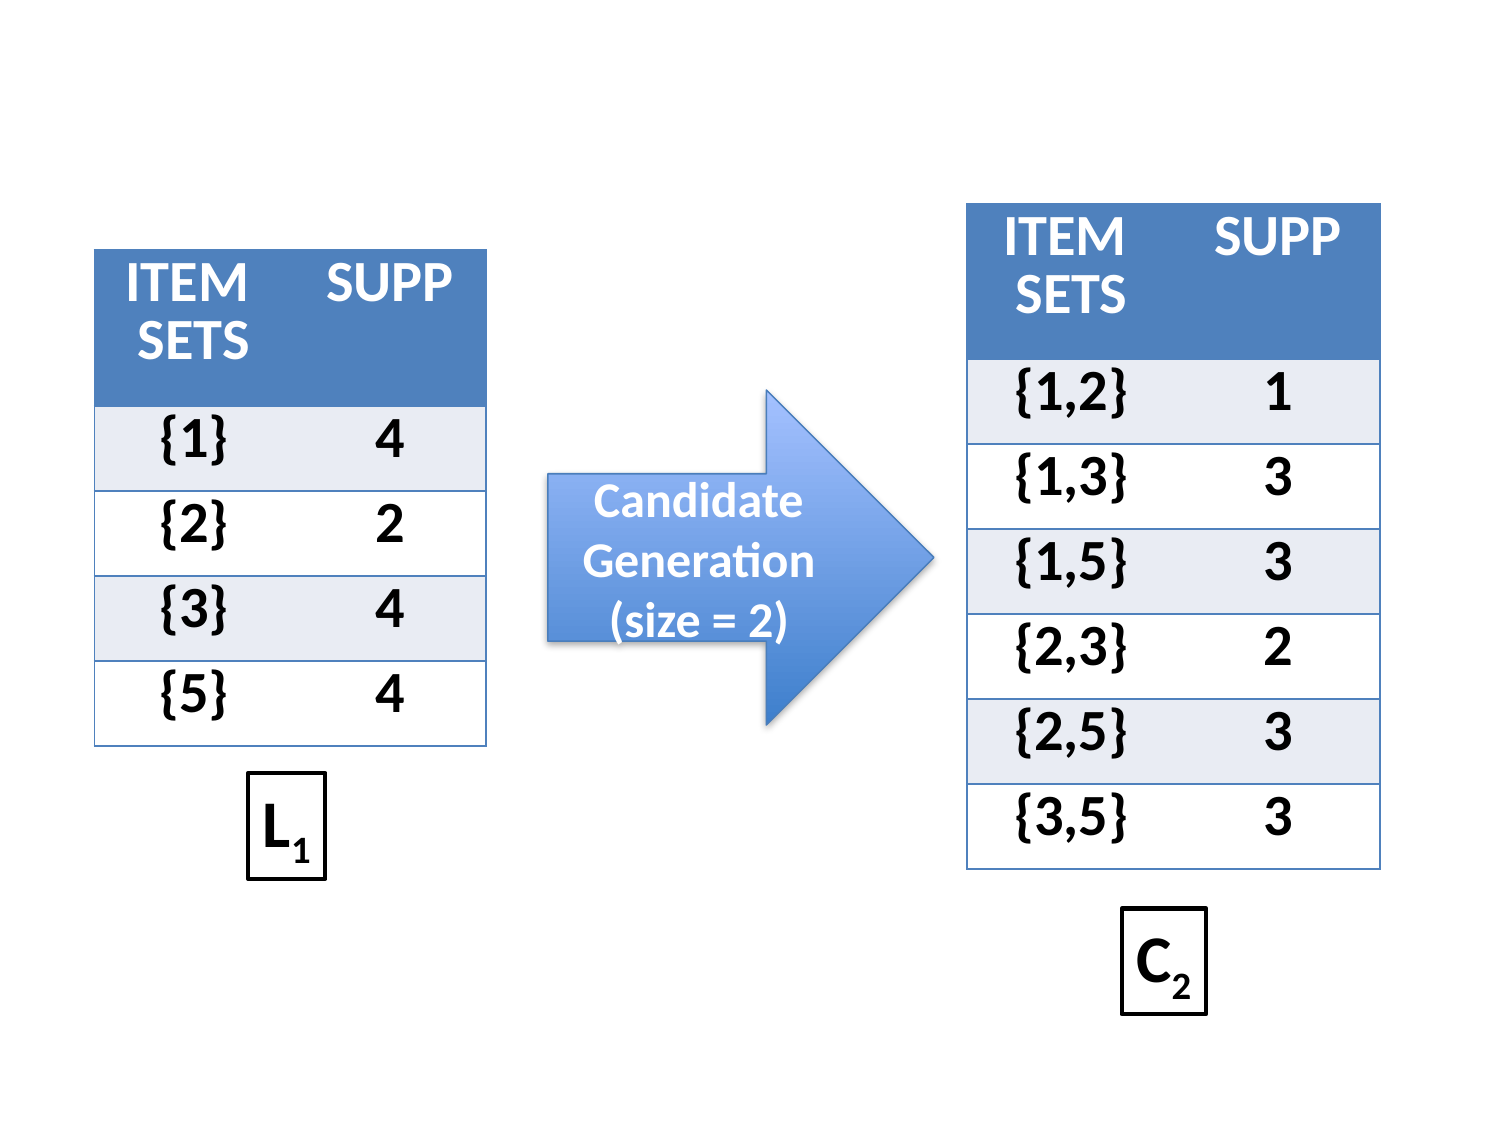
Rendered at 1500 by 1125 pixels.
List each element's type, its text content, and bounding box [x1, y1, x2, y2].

table_cell 4 [293, 662, 485, 745]
text_box Candidate Generation (size = 2) [547, 389, 935, 726]
table_header ITEM SETS [95, 251, 293, 405]
table_cell {1,5} [968, 530, 1176, 613]
table_cell {1} [95, 407, 293, 490]
table_cell {1,3} [968, 445, 1176, 528]
table_cell {2,3} [968, 615, 1176, 698]
table_cell {5} [95, 662, 293, 745]
text_box C2 [1121, 908, 1207, 1015]
table_header ITEM SETS [968, 205, 1176, 358]
table_cell {2,5} [968, 700, 1176, 783]
table_cell 3 [1176, 445, 1379, 528]
table_cell 2 [293, 492, 485, 575]
text_box L1 [247, 773, 326, 879]
table_header SUPP [293, 251, 485, 405]
table_cell 4 [293, 407, 485, 490]
table_cell {3,5} [968, 785, 1176, 868]
table_cell 3 [1176, 530, 1379, 613]
table_cell 3 [1176, 785, 1379, 868]
table_cell 2 [1176, 615, 1379, 698]
table_cell 3 [1176, 700, 1379, 783]
table_cell {1,2} [968, 360, 1176, 443]
table_cell {3} [95, 577, 293, 660]
table_cell 4 [293, 577, 485, 660]
table_header SUPP [1176, 205, 1379, 358]
table_cell {2} [95, 492, 293, 575]
table_cell 1 [1176, 360, 1379, 443]
